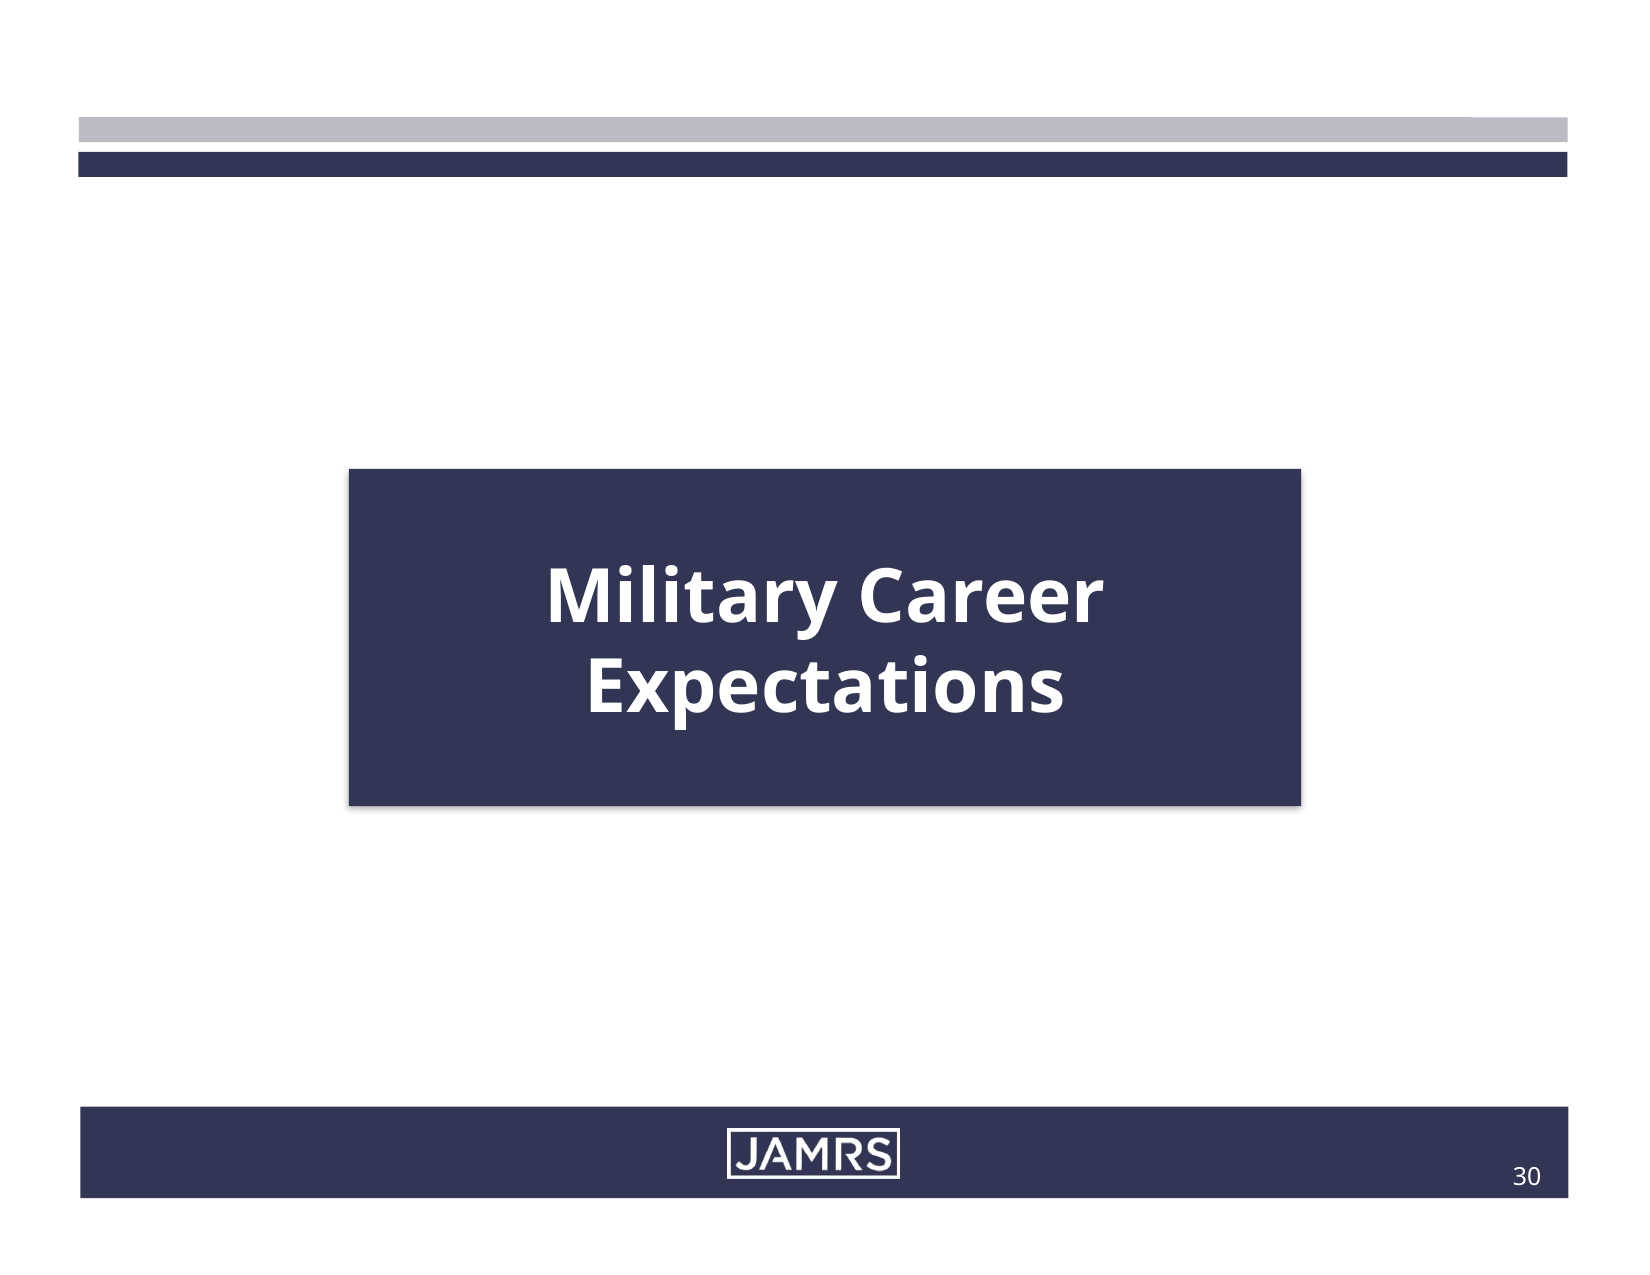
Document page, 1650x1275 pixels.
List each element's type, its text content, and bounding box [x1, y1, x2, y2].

picture [727, 1128, 900, 1179]
text_box 29 [1439, 1152, 1615, 1240]
title Military Career Expectations [348, 468, 1302, 807]
